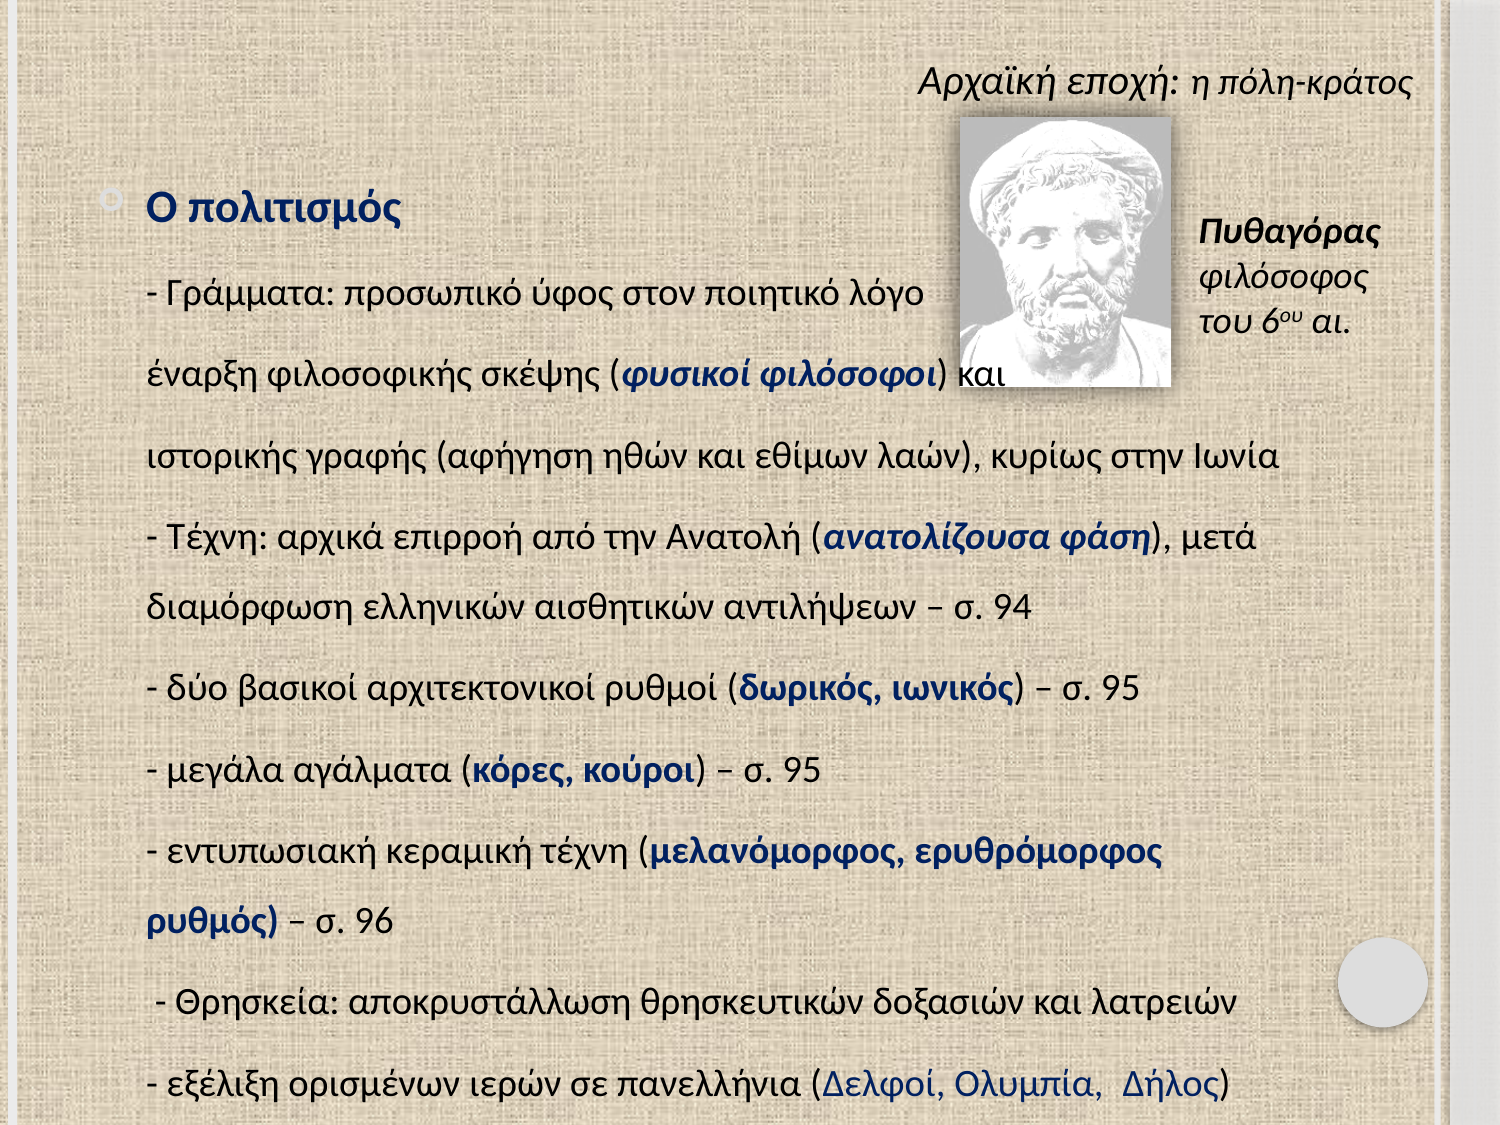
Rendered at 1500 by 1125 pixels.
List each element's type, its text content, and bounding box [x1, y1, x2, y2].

text_box Αρχαϊκή εποχή: η πόλη-κράτος [903, 30, 1436, 126]
picture [18, 0, 1434, 1125]
list Ο πολιτισμός - Γράμματα: προσωπικό ύφος στον ποιητικό λόγο έναρξη φιλοσοφικής σκέψης (φυσικοί φιλόσοφοι) και ιστορικής γραφής (αφήγηση ηθών και εθίμων λαών), κυρίως στην Ιωνία - Τέχνη: αρχικά επιρροή από την Ανατολή (ανατολίζουσα φάση), μετά διαμόρφωση ελληνικών αισθητικών αντιλήψεων – σ. 94 - δύο βασικοί αρχιτεκτονικοί ρυθμοί (δωρικός, ιωνικός) – σ. 95 - μεγάλα αγάλματα (κόρες, κούροι) – σ. 95 - εντυπωσιακή κεραμική τέχνη (μελανόμορφος, ερυθρόμορφος ρυθμός) – σ. 96 - Θρησκεία: αποκρυστάλλωση θρησκευτικών δοξασιών και λατρειών - εξέλιξη ορισμένων ιερών σε πανελλήνια (Δελφοί, Ολυμπία, Δήλος) [82, 140, 1307, 1125]
picture [1441, 0, 1449, 1125]
text_box Πυθαγόρας φιλόσοφος του 6ου αι. [1183, 199, 1407, 349]
picture [0, 0, 7, 1125]
